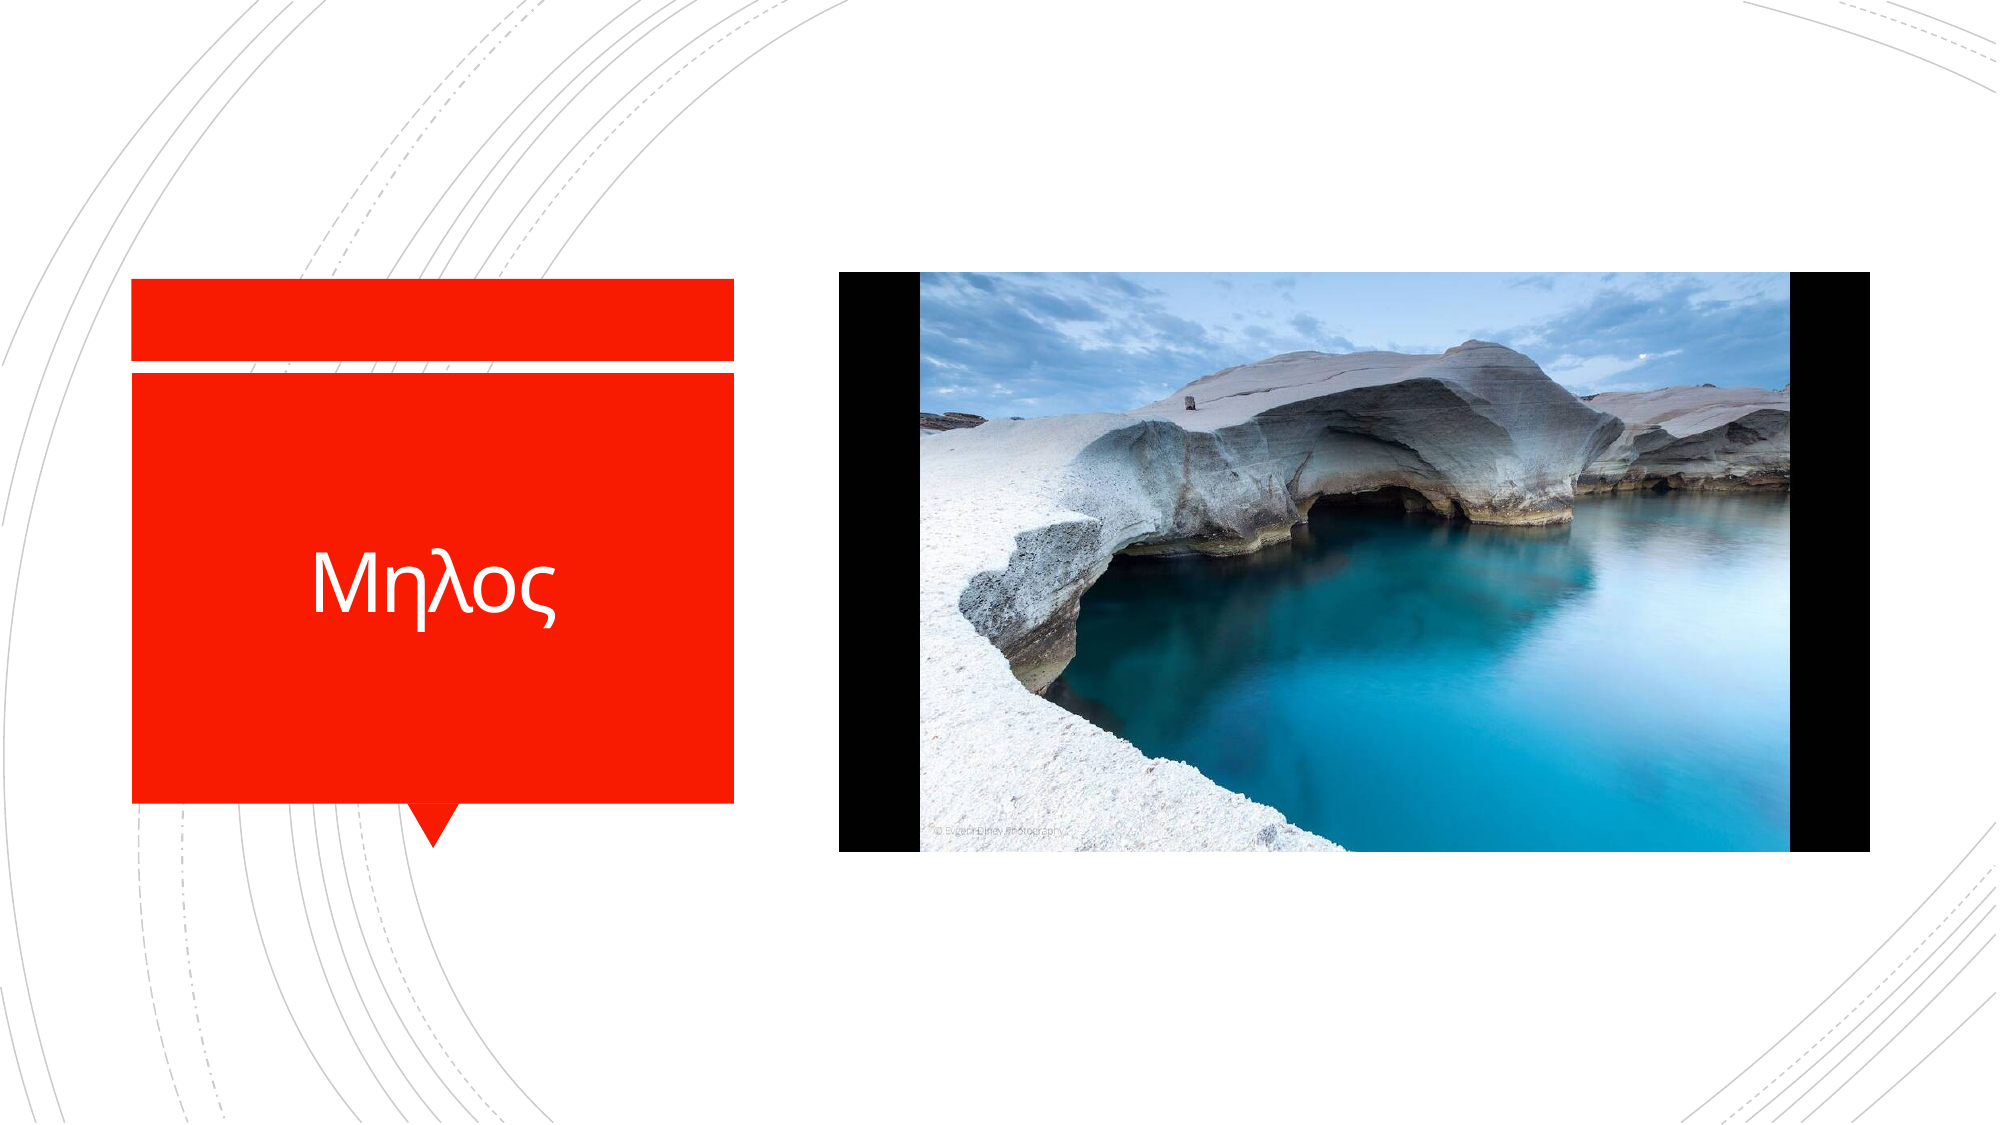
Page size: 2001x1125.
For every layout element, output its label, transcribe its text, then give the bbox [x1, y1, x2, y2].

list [839, 272, 1871, 853]
title Μηλος [145, 385, 720, 789]
